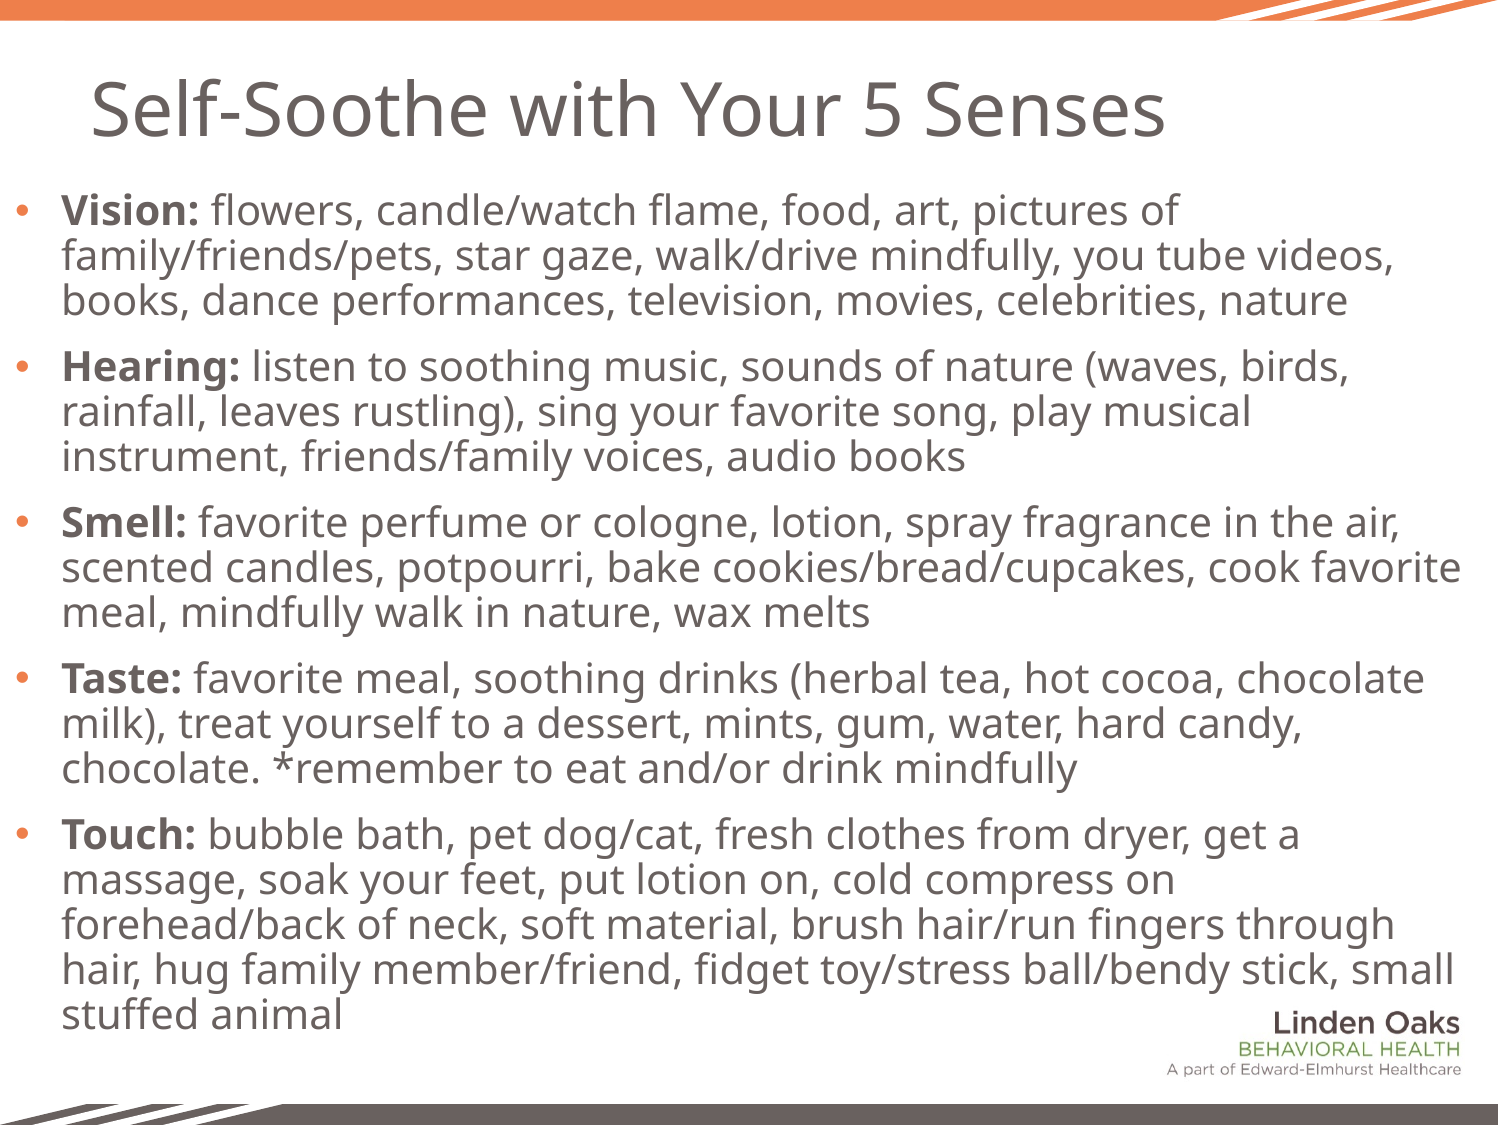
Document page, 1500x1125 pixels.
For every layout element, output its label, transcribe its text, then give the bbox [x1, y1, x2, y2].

list Vision: flowers, candle/watch flame, food, art, pictures of family/friends/pets, star gaze, walk/drive mindfully, you tube videos, books, dance performances, television, movies, celebrities, nature Hearing: listen to soothing music, sounds of nature (waves, birds, rainfall, leaves rustling), sing your favorite song, play musical instrument, friends/family voices, audio books Smell: favorite perfume or cologne, lotion, spray fragrance in the air, scented candles, potpourri, bake cookies/bread/cupcakes, cook favorite meal, mindfully walk in nature, wax melts Taste: favorite meal, soothing drinks (herbal tea, hot cocoa, chocolate milk), treat yourself to a dessert, mints, gum, water, hard candy, chocolate. *remember to eat and/or drink mindfully Touch: bubble bath, pet dog/cat, fresh clothes from dryer, get a massage, soak your feet, put lotion on, cold compress on forehead/back of neck, soft material, brush hair/run fingers through hair, hug family member/friend, fidget toy/stress ball/bendy stick, small stuffed animal [0, 182, 1483, 1103]
title Self-Soothe with Your 5 Senses [75, 45, 1425, 179]
